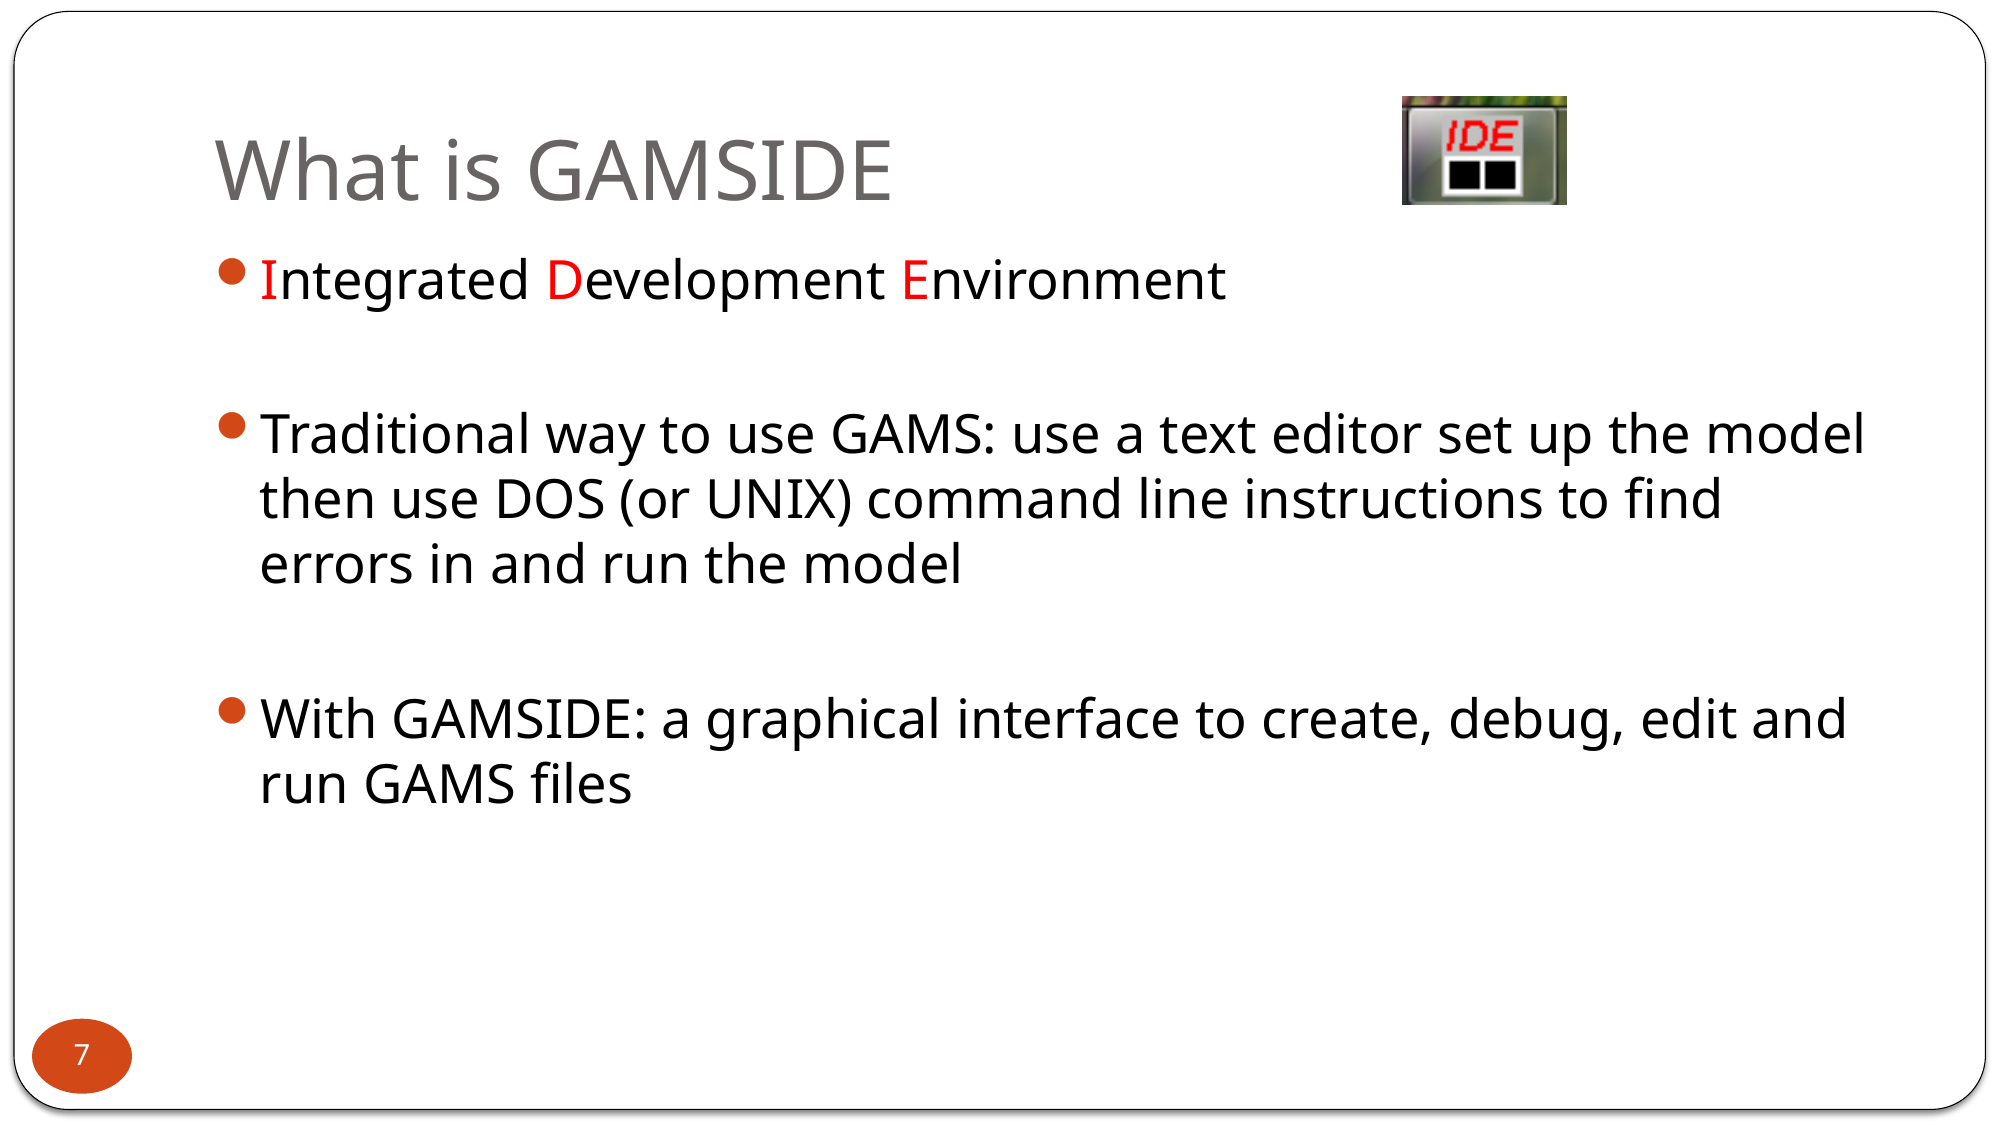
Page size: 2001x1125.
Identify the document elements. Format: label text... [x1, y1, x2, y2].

slide_number 7 [32, 1018, 132, 1094]
list Integrated Development Environment Traditional way to use GAMS: use a text editor set up the model then use DOS (or UNIX) command line instructions to find errors in and run the model With GAMSIDE: a graphical interface to create, debug, edit and run GAMS files [200, 237, 1900, 988]
title What is GAMSIDE [200, 45, 1900, 233]
picture [1401, 95, 1567, 205]
